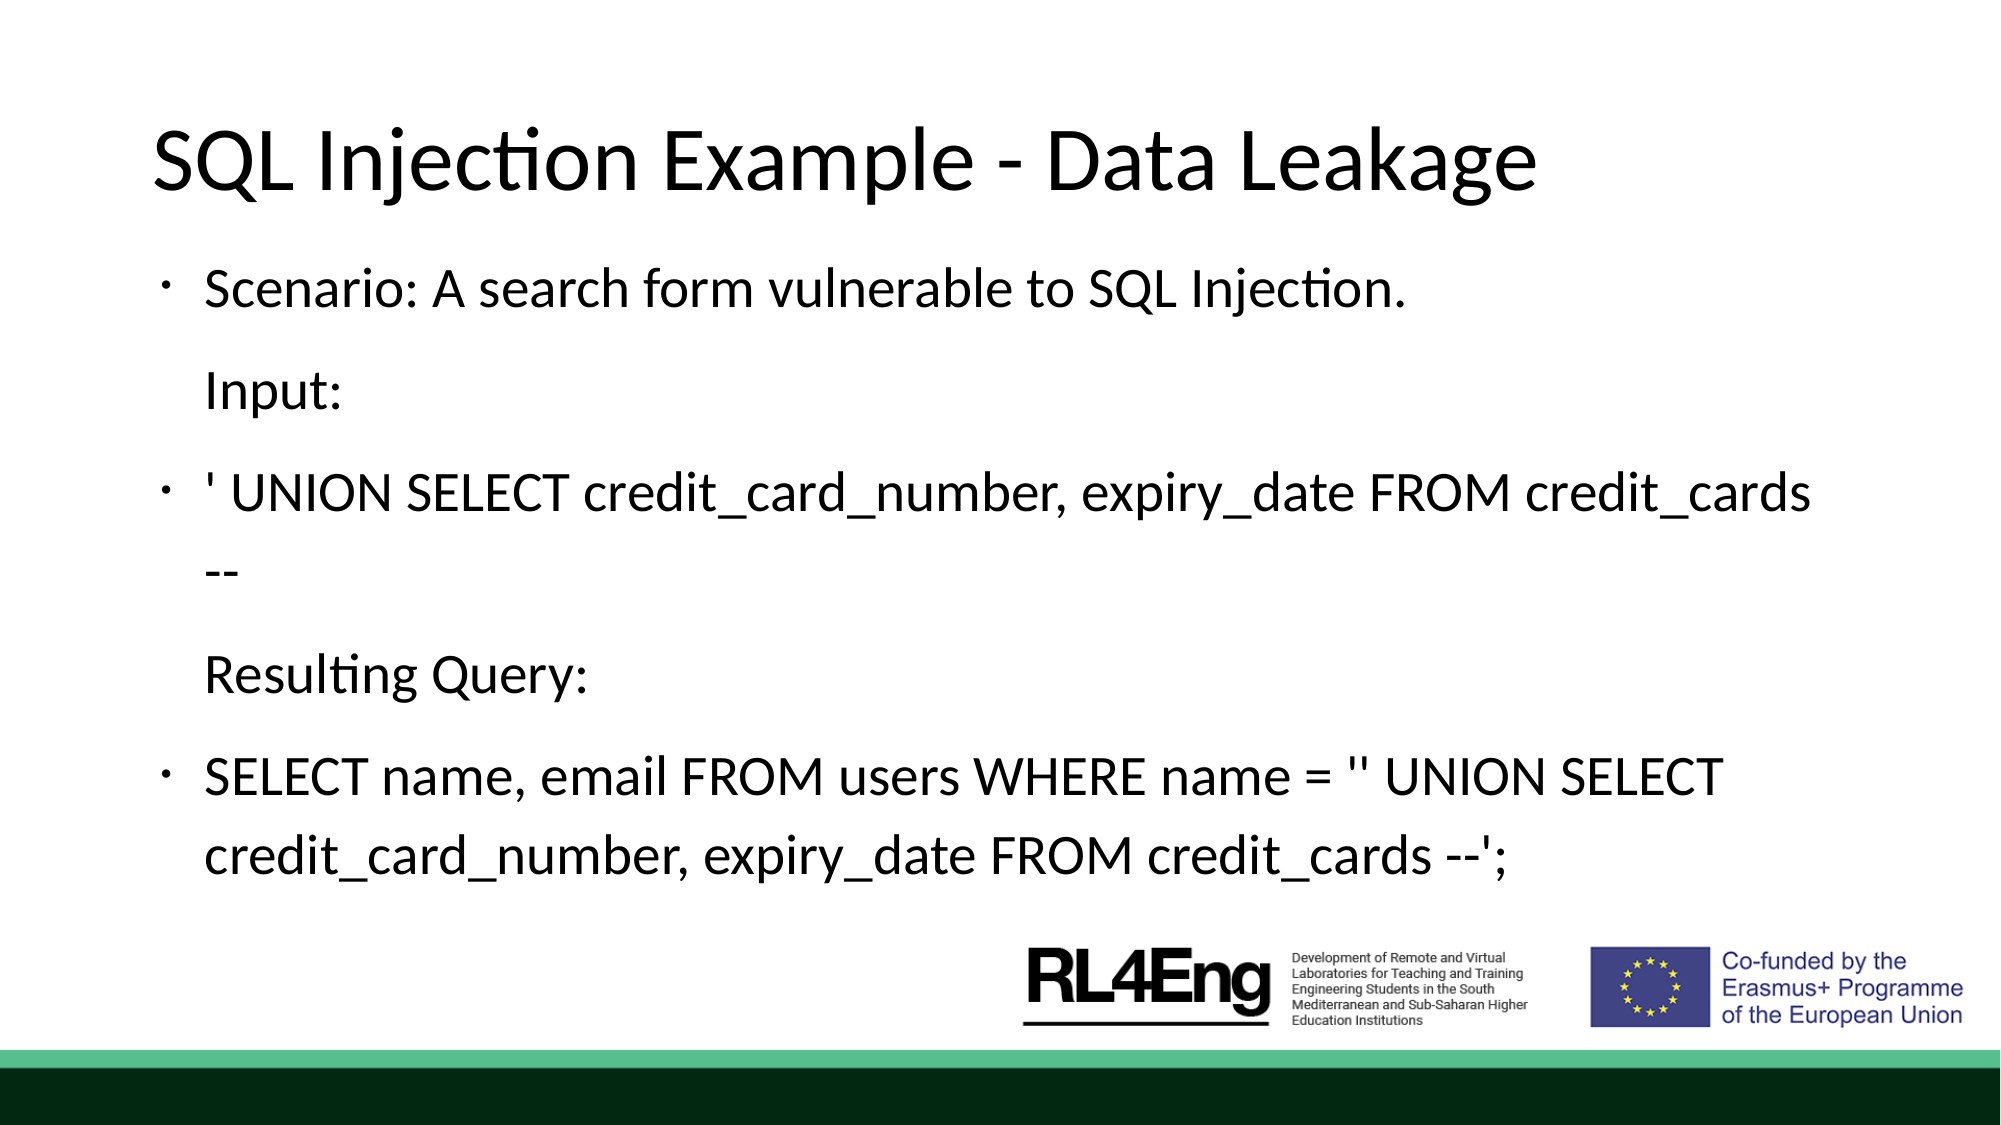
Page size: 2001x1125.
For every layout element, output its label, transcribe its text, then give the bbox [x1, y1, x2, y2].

title SQL Injection Example - Data Leakage [137, 59, 1863, 232]
picture [0, 0, 2001, 1125]
list Scenario: A search form vulnerable to SQL Injection. Input: ' UNION SELECT credit_card_number, expiry_date FROM credit_cards -- Resulting Query: SELECT name, email FROM users WHERE name = '' UNION SELECT credit_card_number, expiry_date FROM credit_cards --'; [120, 231, 1846, 901]
